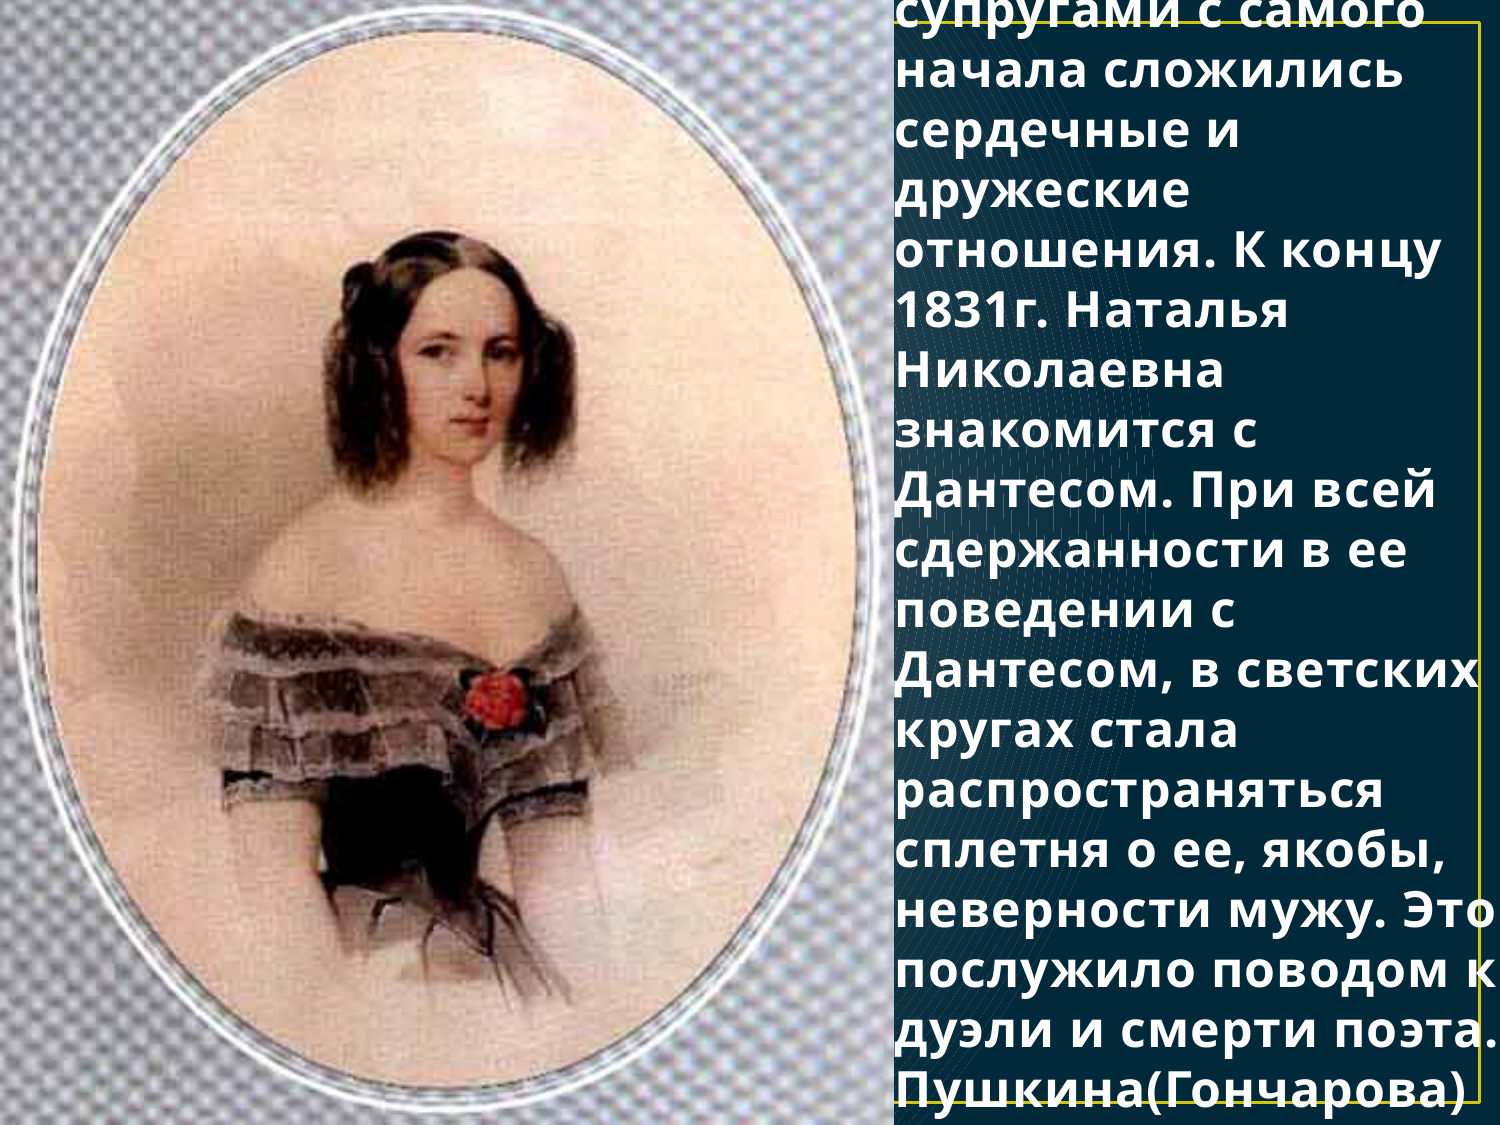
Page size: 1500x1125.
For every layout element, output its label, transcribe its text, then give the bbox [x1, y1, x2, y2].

picture [1147, 720, 1170, 747]
picture [1060, 840, 1076, 866]
picture [1026, 60, 1053, 87]
picture [1036, 960, 1047, 975]
picture [1087, 780, 1107, 807]
picture [1120, 660, 1155, 686]
picture [1168, 960, 1193, 975]
picture [1164, 120, 1188, 147]
picture [1209, 120, 1237, 146]
picture [1342, 0, 1367, 21]
picture [1143, 780, 1168, 818]
picture [1235, 862, 1243, 873]
picture [1163, 600, 1191, 626]
picture [1411, 960, 1426, 975]
picture [1138, 960, 1159, 975]
picture [1017, 0, 1043, 21]
picture [1053, 120, 1077, 146]
picture [1348, 960, 1369, 975]
picture [1131, 60, 1158, 87]
picture [1430, 960, 1445, 975]
picture [1212, 720, 1235, 747]
picture [1359, 830, 1384, 867]
picture [1108, 960, 1126, 975]
picture [1420, 840, 1426, 866]
picture [1267, 660, 1291, 686]
picture [1196, 300, 1223, 327]
picture [988, 0, 1013, 21]
picture [1206, 260, 1214, 267]
picture [1103, 720, 1112, 726]
picture [1381, 540, 1405, 567]
picture [1481, 900, 1493, 927]
picture [1005, 960, 1015, 975]
picture [1264, 840, 1287, 866]
picture [1270, 780, 1294, 806]
picture [1097, 740, 1112, 747]
picture [1021, 960, 1032, 975]
picture [1434, 862, 1442, 873]
picture [1374, 480, 1398, 507]
picture [1241, 0, 1261, 21]
picture [1398, 0, 1423, 21]
picture [1126, 600, 1154, 626]
picture [1299, 0, 1333, 21]
picture [1417, 660, 1445, 686]
picture [1061, 60, 1084, 87]
picture [1350, 60, 1370, 87]
picture [1175, 780, 1198, 807]
picture [1162, 682, 1170, 693]
picture [1304, 540, 1328, 566]
picture [1231, 900, 1265, 926]
picture [1196, 60, 1235, 86]
picture [1408, 468, 1430, 476]
picture [1206, 840, 1230, 867]
picture [991, 24, 1010, 31]
picture [1347, 240, 1372, 266]
picture [1243, 60, 1271, 86]
picture [1053, 960, 1091, 975]
picture [1223, 540, 1247, 566]
picture [1174, 240, 1197, 266]
picture [1357, 660, 1377, 687]
picture [1301, 780, 1325, 806]
picture [1357, 780, 1380, 806]
picture [1105, 240, 1130, 266]
picture [1239, 780, 1262, 806]
picture [1074, 0, 1097, 21]
picture [1231, 480, 1256, 518]
picture [1414, 240, 1440, 278]
picture [1232, 300, 1256, 326]
picture [1117, 720, 1141, 746]
picture [1194, 472, 1221, 506]
picture [1018, 24, 1034, 38]
picture [1375, 0, 1393, 21]
picture [1378, 960, 1403, 975]
picture [0, 0, 895, 1125]
picture [1189, 420, 1212, 446]
picture [1163, 420, 1183, 447]
picture [1134, 420, 1158, 446]
picture [1392, 840, 1415, 866]
picture [1118, 361, 1125, 375]
picture [1197, 540, 1217, 567]
picture [1284, 240, 1309, 266]
picture [1327, 840, 1352, 867]
title Жена, Наталья Николаевна Урожденная Гончарова, вышла замуж за А.С. Пушкина в 1831г. Между супругами с самого начала сложились сердечные и дружеские отношения. К концу 1831г. Наталья Николаевна знакомится с Дантесом. При всей сдержанности в ее поведении с Дантесом, в светских кругах стала распространяться сплетня о ее, якобы, неверности мужу. Это послужило поводом к дуэли и смерти поэта. Пушкина(Гончарова) [902, 975, 1500, 1125]
picture [1098, 960, 1105, 975]
picture [1254, 540, 1282, 566]
picture [1175, 840, 1199, 867]
picture [1213, 600, 1233, 627]
picture [1059, 900, 1084, 926]
picture [1050, 0, 1068, 21]
picture [1312, 960, 1337, 975]
picture [1124, 900, 1144, 927]
picture [1077, 200, 1088, 207]
picture [1083, 840, 1106, 866]
picture [1297, 840, 1322, 866]
picture [1167, 300, 1190, 327]
picture [1109, 300, 1130, 327]
picture [1438, 900, 1462, 926]
picture [1139, 240, 1167, 266]
picture [1405, 480, 1433, 506]
picture [1092, 900, 1117, 927]
picture [1264, 480, 1292, 506]
picture [1121, 120, 1144, 146]
picture [1090, 241, 1097, 255]
picture [1176, 720, 1203, 747]
picture [1315, 480, 1339, 506]
picture [1200, 0, 1220, 21]
picture [1267, 0, 1290, 21]
picture [1128, 180, 1156, 206]
picture [1215, 960, 1239, 975]
picture [1376, 920, 1384, 927]
picture [1070, 180, 1088, 193]
picture [1149, 120, 1155, 146]
picture [1481, 960, 1493, 975]
picture [1112, 780, 1136, 806]
picture [1247, 960, 1272, 975]
picture [1298, 660, 1322, 687]
picture [1132, 540, 1157, 566]
picture [1313, 60, 1341, 86]
picture [1129, 480, 1155, 506]
picture [1150, 900, 1174, 926]
picture [1302, 900, 1341, 926]
picture [1163, 500, 1171, 507]
picture [1096, 180, 1121, 206]
picture [1314, 240, 1339, 267]
picture [1165, 360, 1190, 386]
picture [1235, 420, 1255, 447]
picture [1469, 960, 1478, 975]
picture [1166, 60, 1191, 87]
picture [1377, 60, 1401, 86]
picture [1207, 780, 1232, 806]
picture [1346, 900, 1372, 938]
picture [1239, 660, 1259, 687]
picture [1198, 360, 1221, 387]
picture [1262, 300, 1285, 326]
picture [1164, 180, 1188, 207]
picture [1087, 120, 1112, 146]
picture [1277, 60, 1304, 87]
picture [1332, 780, 1352, 807]
picture [1012, 60, 1020, 74]
picture [1165, 540, 1190, 567]
picture [1137, 300, 1161, 326]
picture [1405, 891, 1432, 927]
picture [1347, 480, 1367, 507]
picture [1106, 60, 1126, 87]
picture [1468, 900, 1478, 927]
picture [1106, 0, 1140, 21]
picture [1193, 660, 1217, 686]
picture [1272, 900, 1298, 938]
picture [1180, 900, 1208, 926]
picture [1026, 900, 1051, 938]
picture [1237, 232, 1263, 266]
picture [1150, 0, 1178, 21]
picture [1452, 660, 1478, 686]
picture [1129, 840, 1154, 867]
picture [1385, 660, 1410, 686]
picture [1328, 660, 1352, 686]
picture [1350, 540, 1374, 567]
picture [1133, 360, 1157, 386]
picture [1280, 960, 1303, 975]
picture [1382, 240, 1411, 276]
